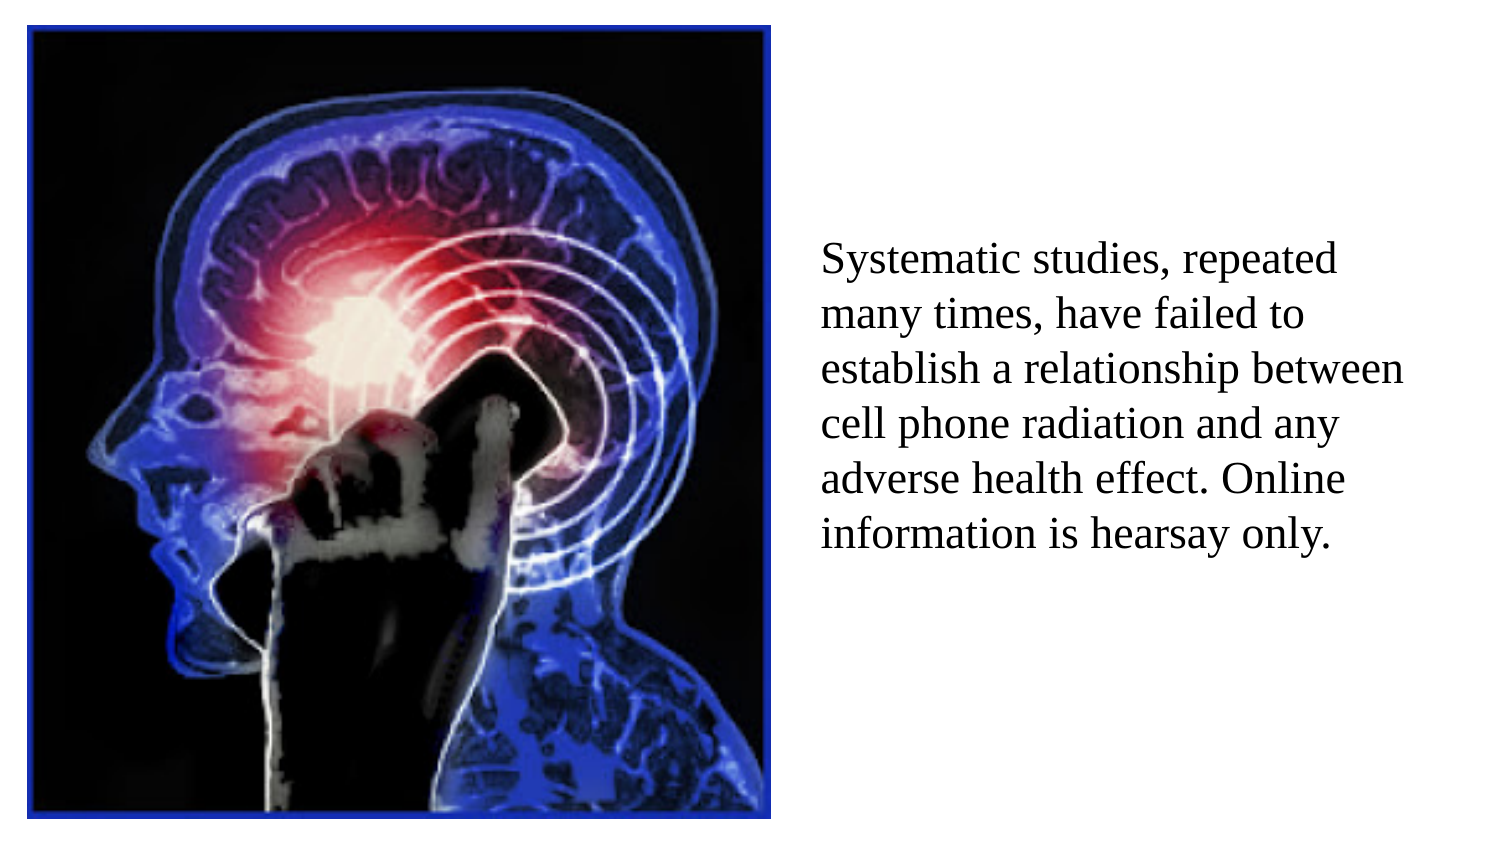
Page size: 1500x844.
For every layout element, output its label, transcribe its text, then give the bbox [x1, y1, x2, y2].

picture [27, 25, 771, 819]
text_box Systematic studies, repeated many times, have failed to establish a relationship between cell phone radiation and any adverse health effect. Online information is hearsay only. [805, 212, 1426, 573]
